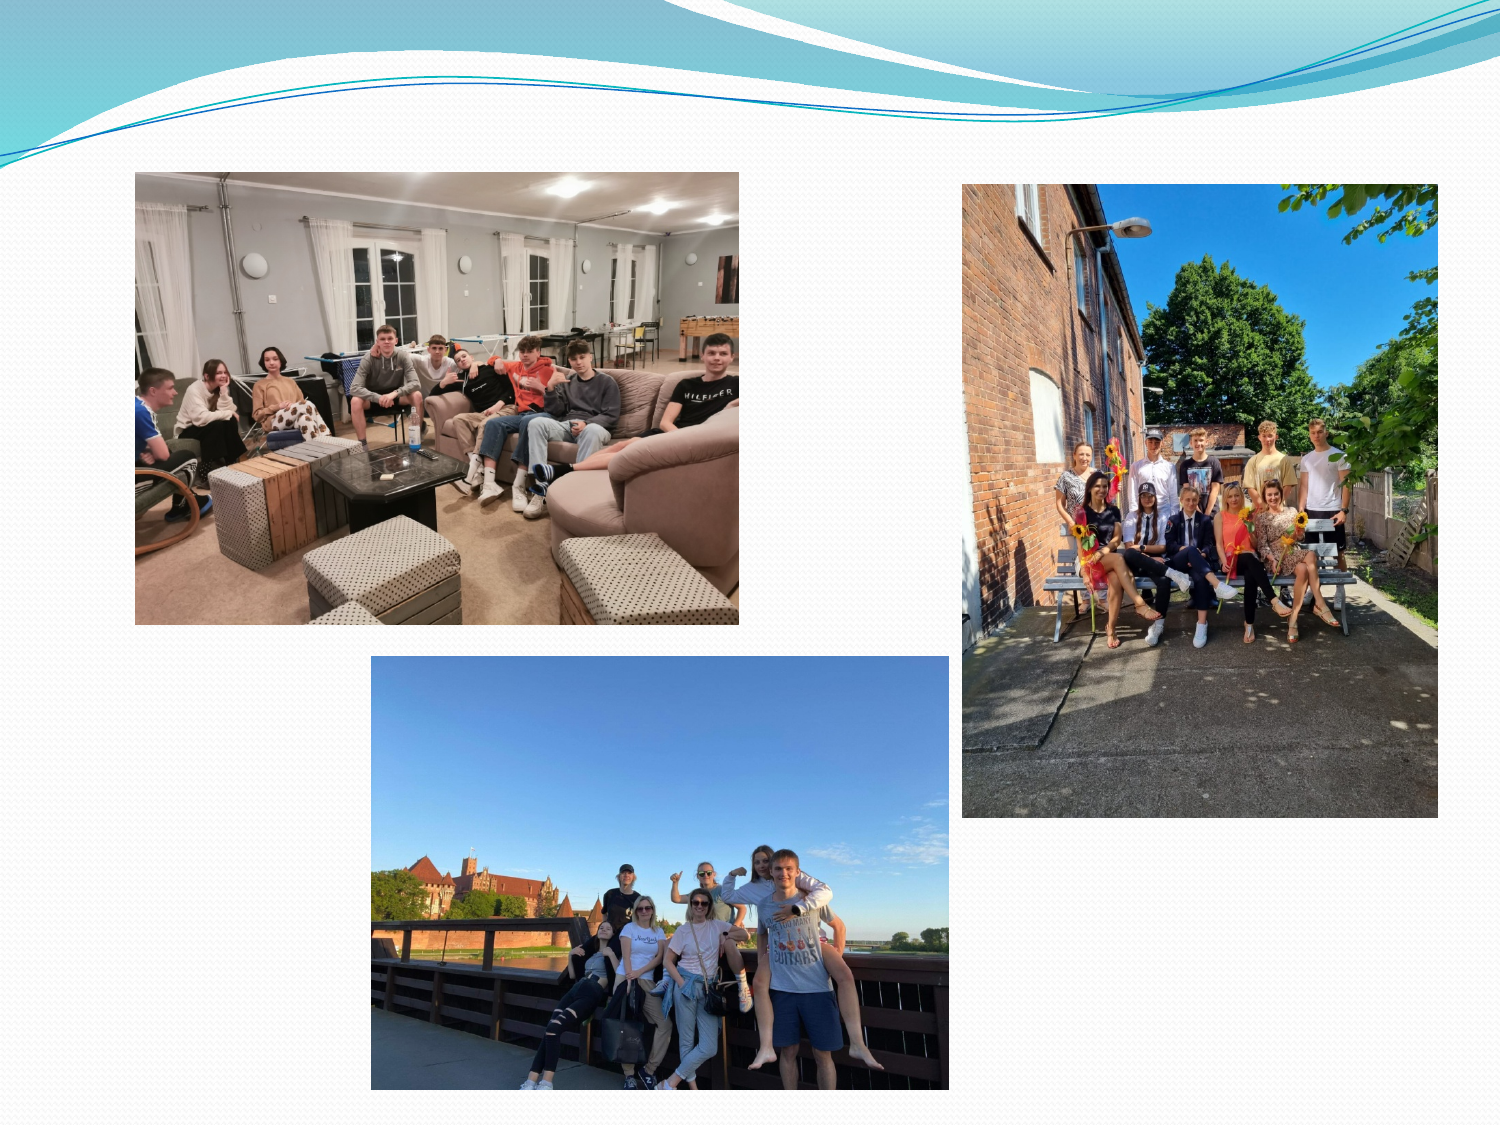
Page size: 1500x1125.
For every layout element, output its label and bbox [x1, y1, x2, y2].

picture [962, 184, 1438, 819]
picture [371, 656, 949, 1090]
picture [135, 172, 739, 625]
